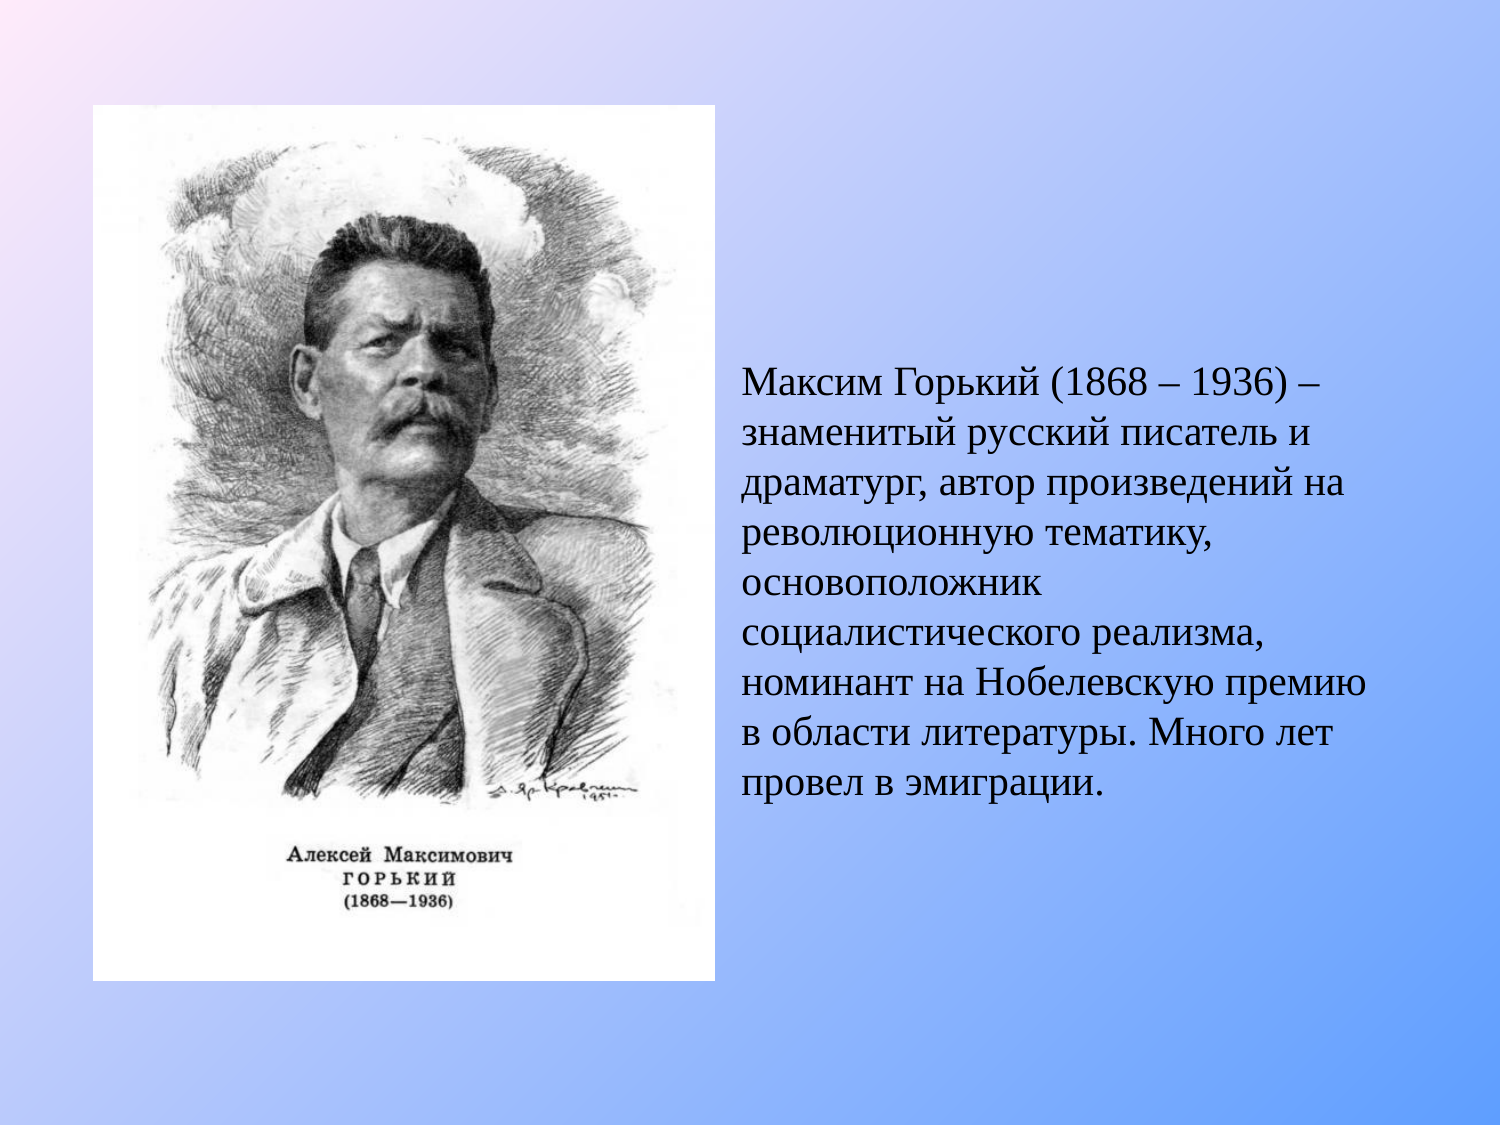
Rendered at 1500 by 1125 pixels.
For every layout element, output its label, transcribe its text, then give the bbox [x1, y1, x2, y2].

picture [93, 105, 716, 981]
text_box Максим Горький (1868 – 1936) – знаменитый русский писатель и драматург, автор произведений на революционную тематику, основоположник социалистического реализма, номинант на Нобелевскую премию в области литературы. Много лет провел в эмиграции. [726, 246, 1407, 947]
title [75, 45, 1425, 1035]
